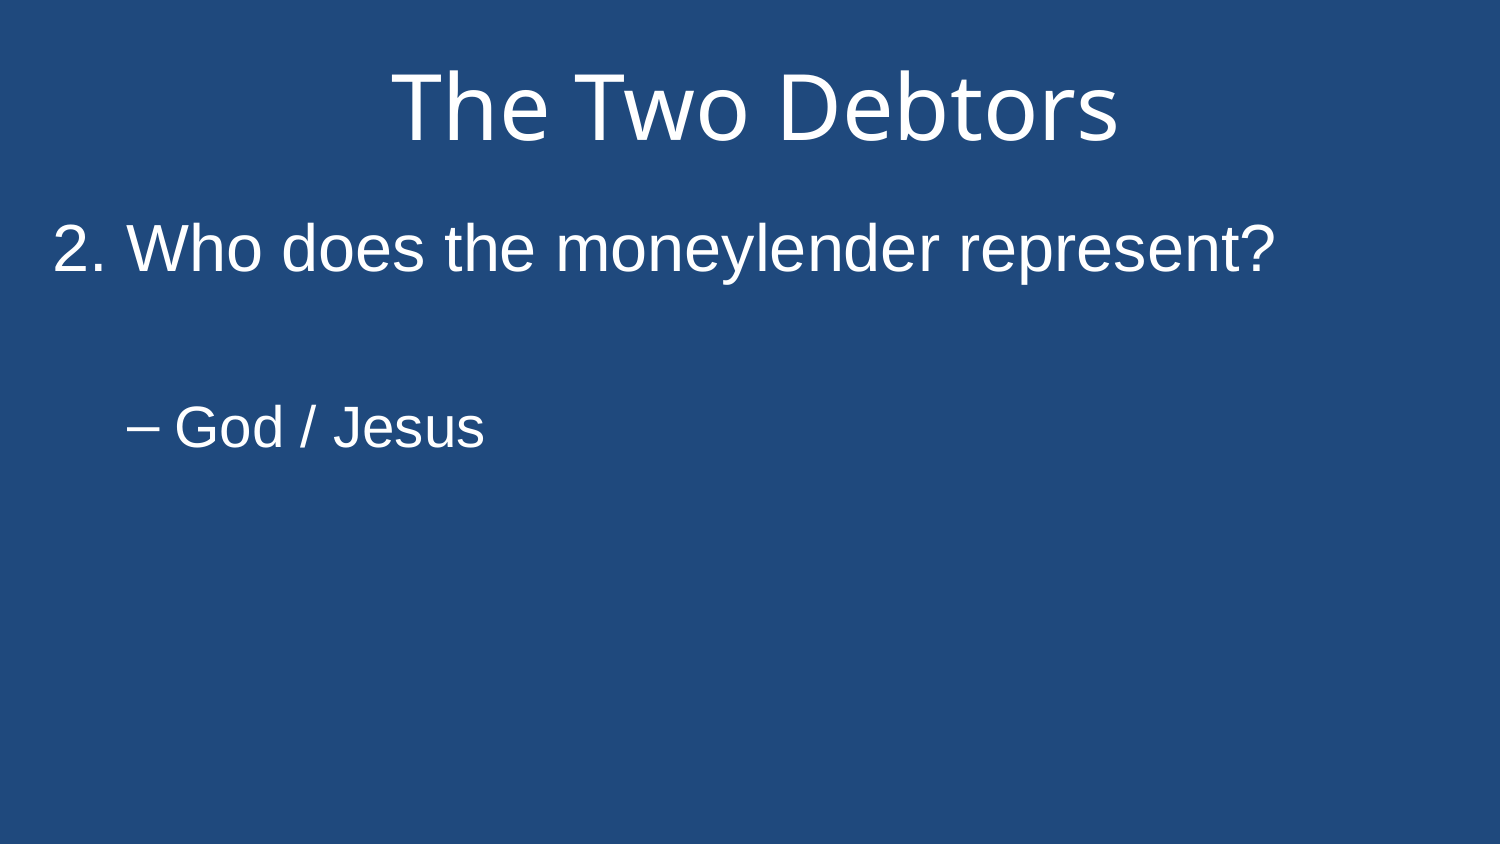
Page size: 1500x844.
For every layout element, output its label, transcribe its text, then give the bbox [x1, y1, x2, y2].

list 2. Who does the moneylender represent? God / Jesus [37, 196, 1475, 822]
title The Two Debtors [37, 33, 1475, 175]
